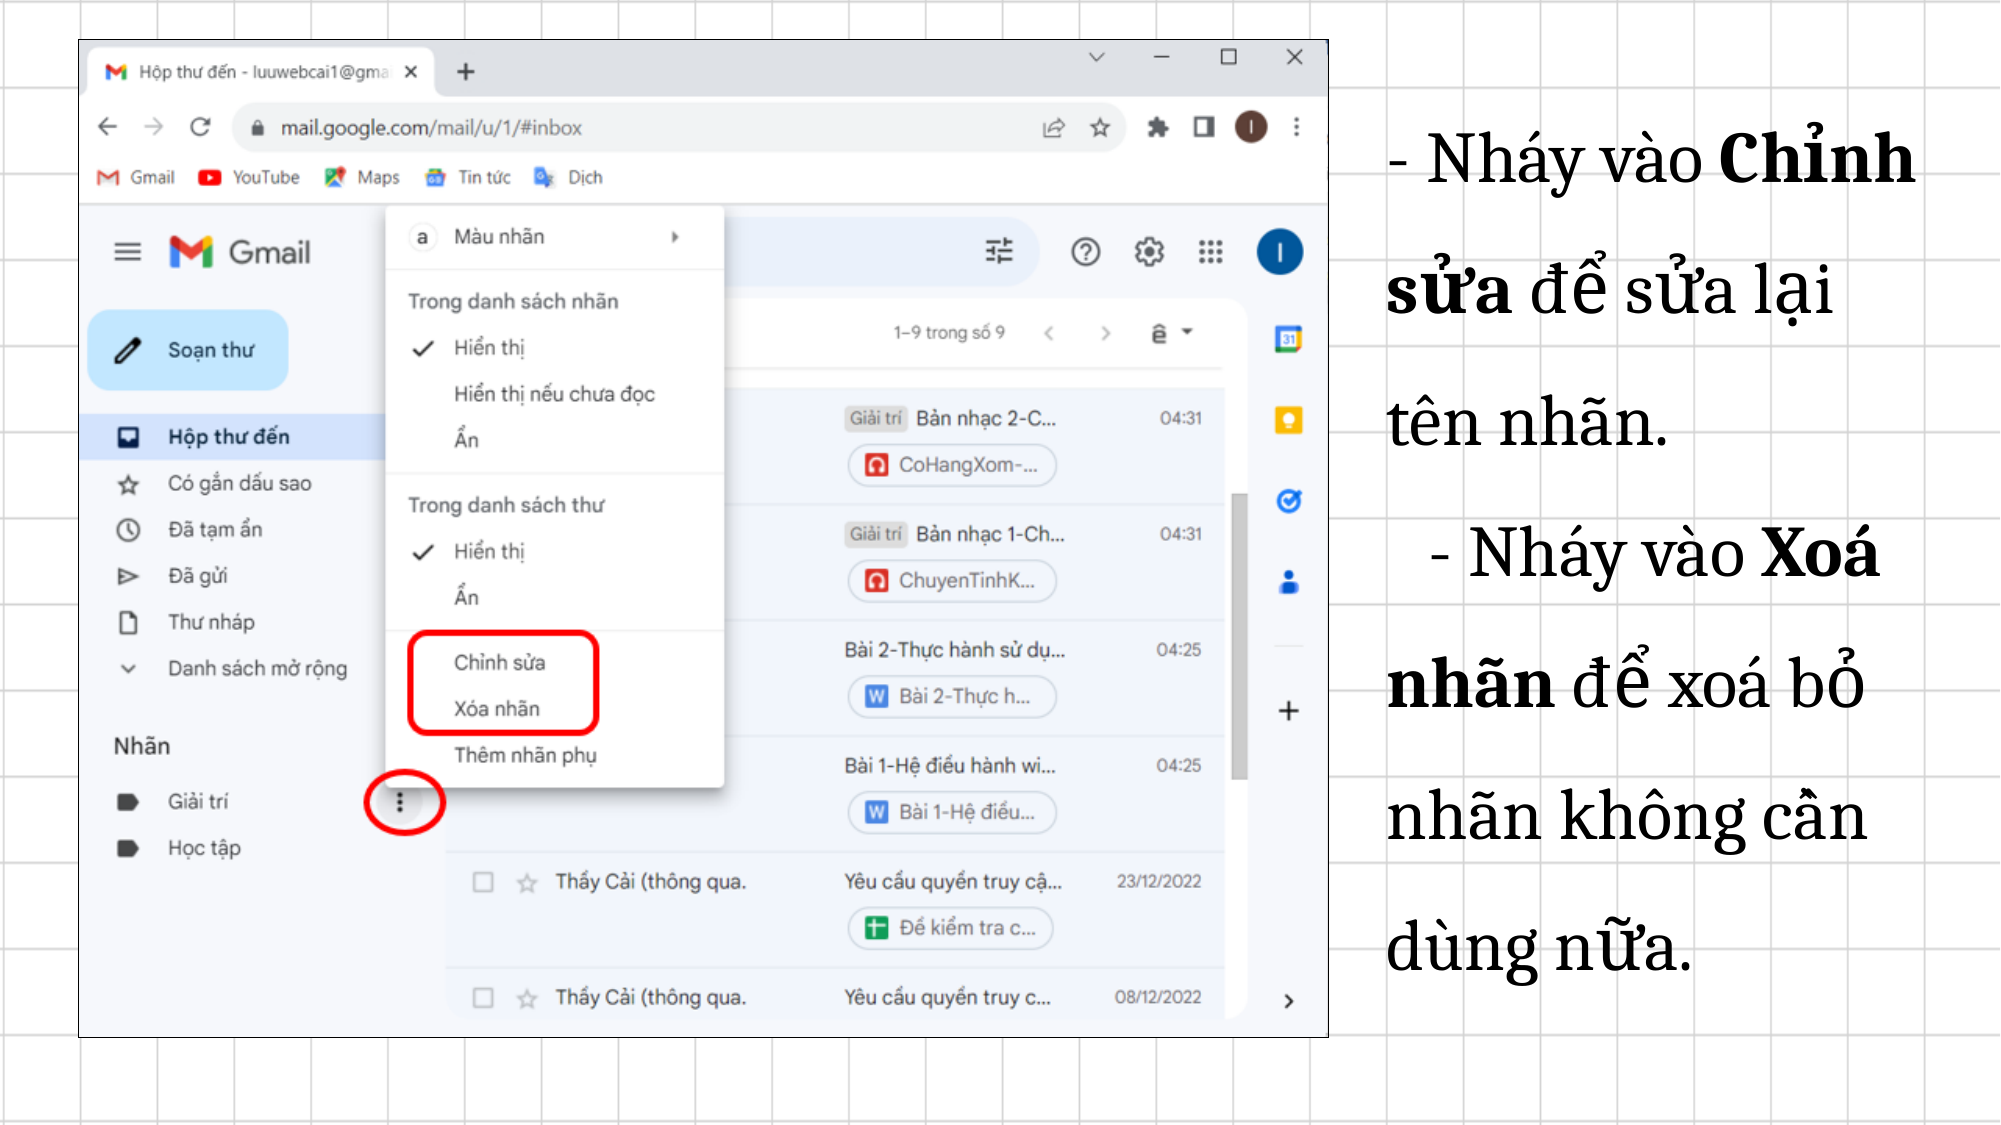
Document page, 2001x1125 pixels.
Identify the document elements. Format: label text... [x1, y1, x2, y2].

picture [0, 0, 2001, 1125]
text_box - Nháy vào Chỉnh sửa để sửa lại tên nhãn. - Nháy vào Xoá nhãn để xoá bỏ nhãn không cần dùng nữa. [1372, 58, 1955, 993]
